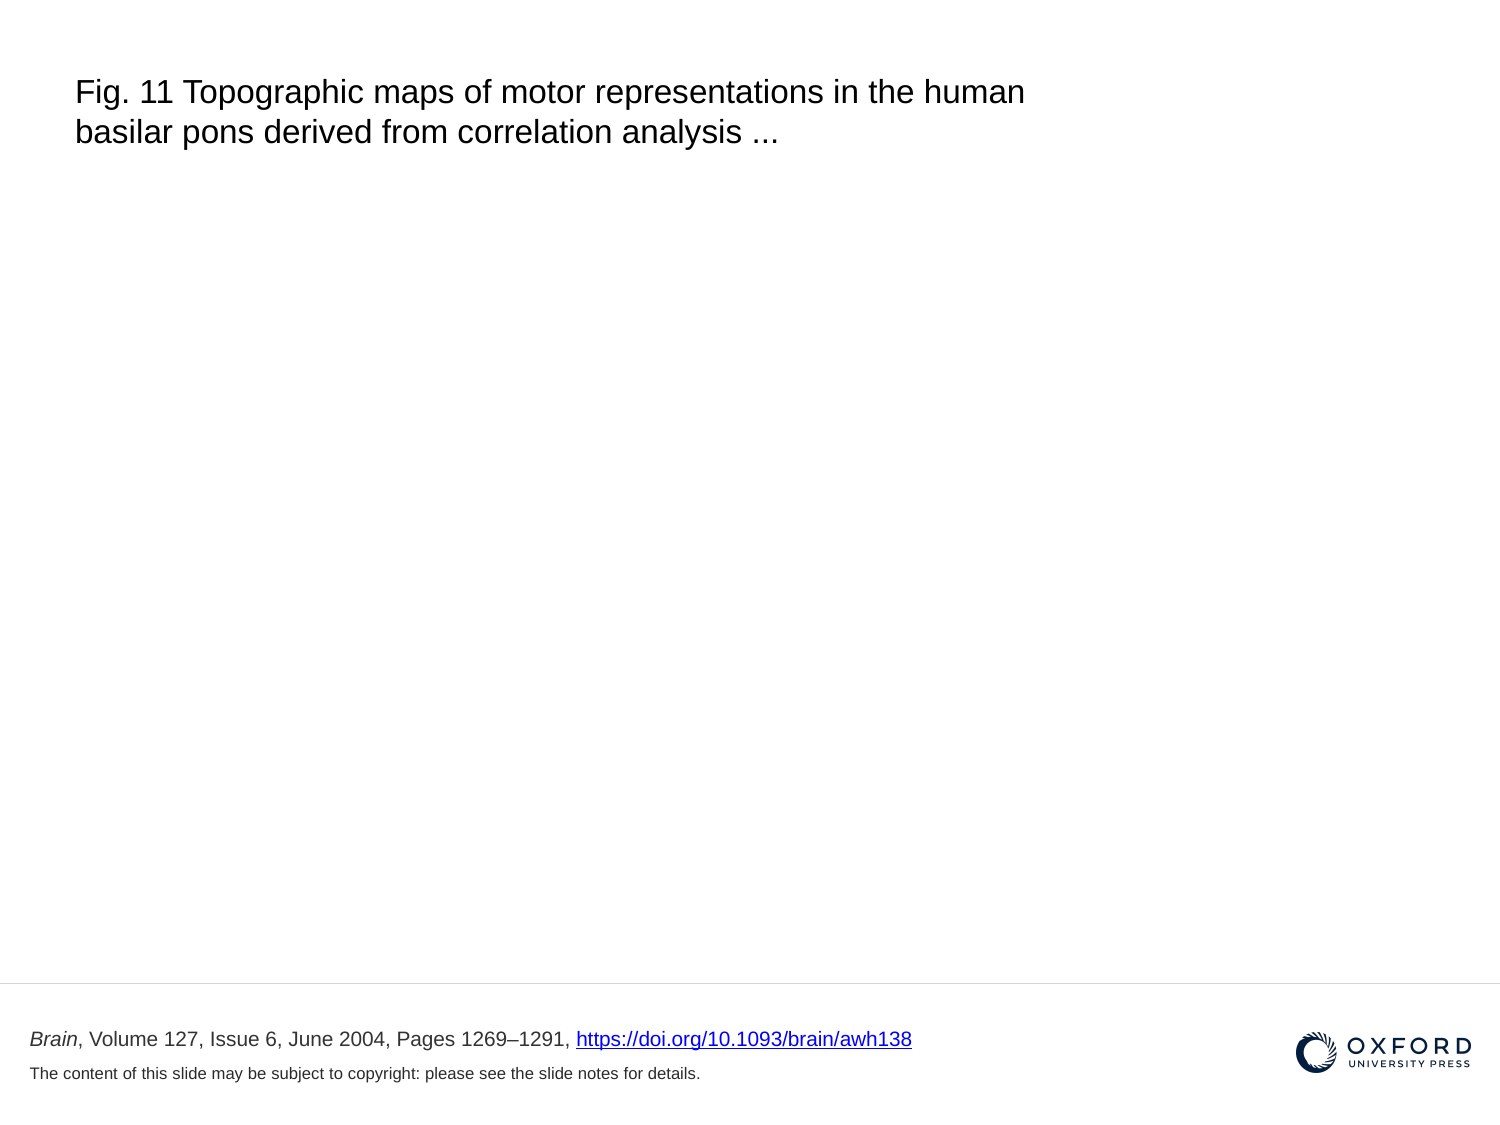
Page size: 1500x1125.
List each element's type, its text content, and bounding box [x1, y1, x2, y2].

title Fig. 11 Topographic maps of motor representations in the human basilar pons derived from correlation analysis ... [75, 69, 1078, 171]
footer Brain, Volume 127, Issue 6, June 2004, Pages 1269–1291, https://doi.org/10.1093/brain/awh138 The content of this slide may be subject to copyright: please see the slide notes for details. [0, 983, 1260, 1125]
picture [1296, 1032, 1471, 1073]
